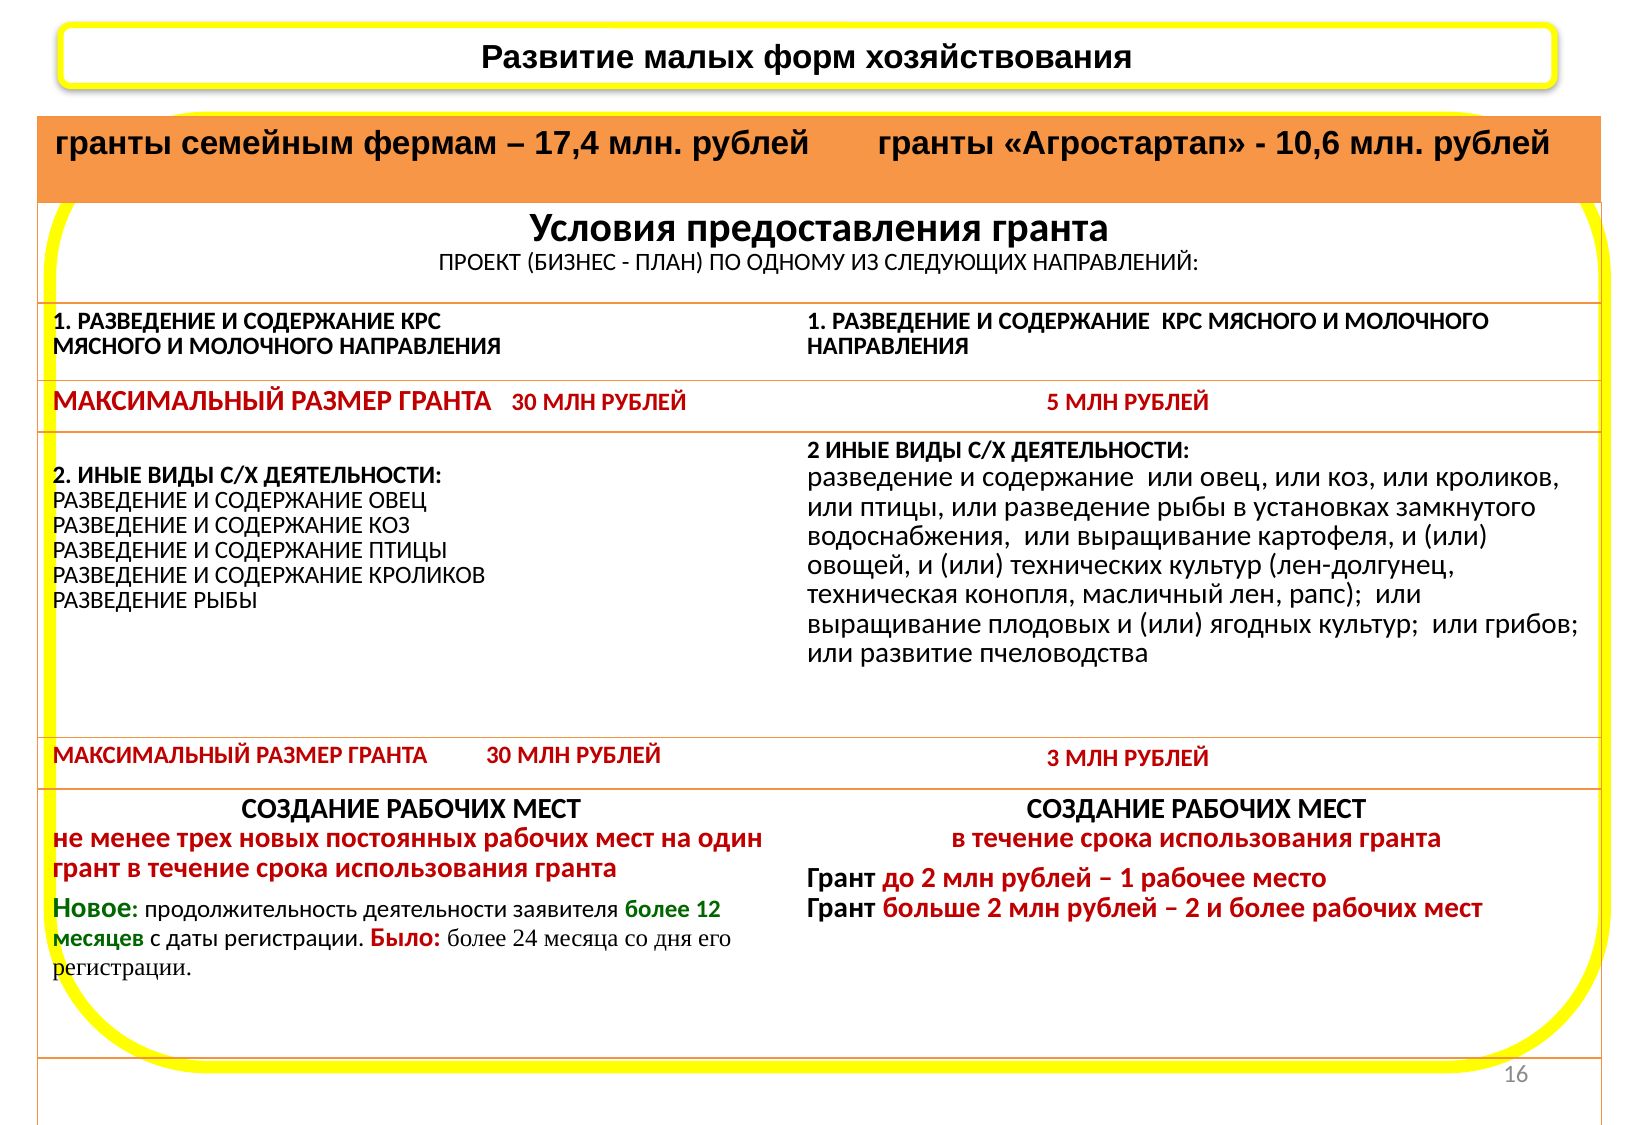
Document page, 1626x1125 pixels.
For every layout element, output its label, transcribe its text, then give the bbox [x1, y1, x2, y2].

table_cell СОЗДАНИЕ РАБОЧИХ МЕСТ не менее трех новых постоянных рабочих мест на один грант в течение срока использования гранта Новое: продолжительность деятельности заявителя более 12 месяцев с даты регистрации. Было: более 24 месяца со дня его регистрации. [38, 790, 792, 1057]
table_cell 5 МЛН РУБЛЕЙ [792, 381, 1601, 431]
table_cell Условия предоставления гранта Проект (бизнес - план) по одному из следующих направлений: [38, 203, 1601, 302]
table_cell 2 ИНЫЕ ВИДЫ С/Х ДЕЯТЕЛЬНОСТИ: разведение и содержание или овец, или коз, или кроликов, или птицы, или разведение рыбы в установках замкнутого водоснабжения, или выращивание картофеля, и (или) овощей, и (или) технических культур (лен-долгунец, техническая конопля, масличный лен, рапс); или выращивание плодовых и (или) ягодных культур; или грибов; или развитие пчеловодства [792, 433, 1601, 737]
text_box Развитие малых форм хозяйствования [57, 21, 1558, 90]
table_cell 1. РАЗВЕДЕНИЕ и содержание КРС МЯСНОГО И МОЛОЧНОГО НАПРАВЛЕНИЯ [38, 304, 792, 380]
table_header гранты «Агростартап» - 10,6 млн. рублей [828, 118, 1601, 202]
table_cell [792, 1059, 1601, 1125]
table_cell СОЗДАНИЕ РАБОЧИХ МЕСТ в течение срока использования гранта Грант до 2 млн рублей – 1 рабочее место Грант больше 2 млн рублей – 2 и более рабочих мест [792, 790, 1601, 1057]
text_box [1602, 237, 1607, 948]
table_cell [38, 1059, 792, 1125]
table_cell максимальный размер гранта 30 МЛН РУБЛЕЙ [38, 381, 792, 431]
table_header гранты семейным фермам – 17,4 млн. рублей [38, 118, 828, 202]
table_cell 3 МЛН РУБЛЕЙ [792, 738, 1601, 788]
table_cell максимальный размер гранта 30 МЛН РУБЛЕЙ [38, 738, 792, 788]
table_cell 2. ИНЫЕ ВИДЫ С/Х ДЕЯТЕЛЬНОСТИ: разведение и содержание овец разведение и содержание коз разведение и содержание птицы разведение и содержание кроликов разведение рыбы [38, 433, 792, 737]
table_cell 1. РАЗВЕДЕНИЕ и содержание КРС МЯСНОГО И МОЛОЧНОГО НАПРАВЛЕНИЯ [792, 304, 1601, 380]
